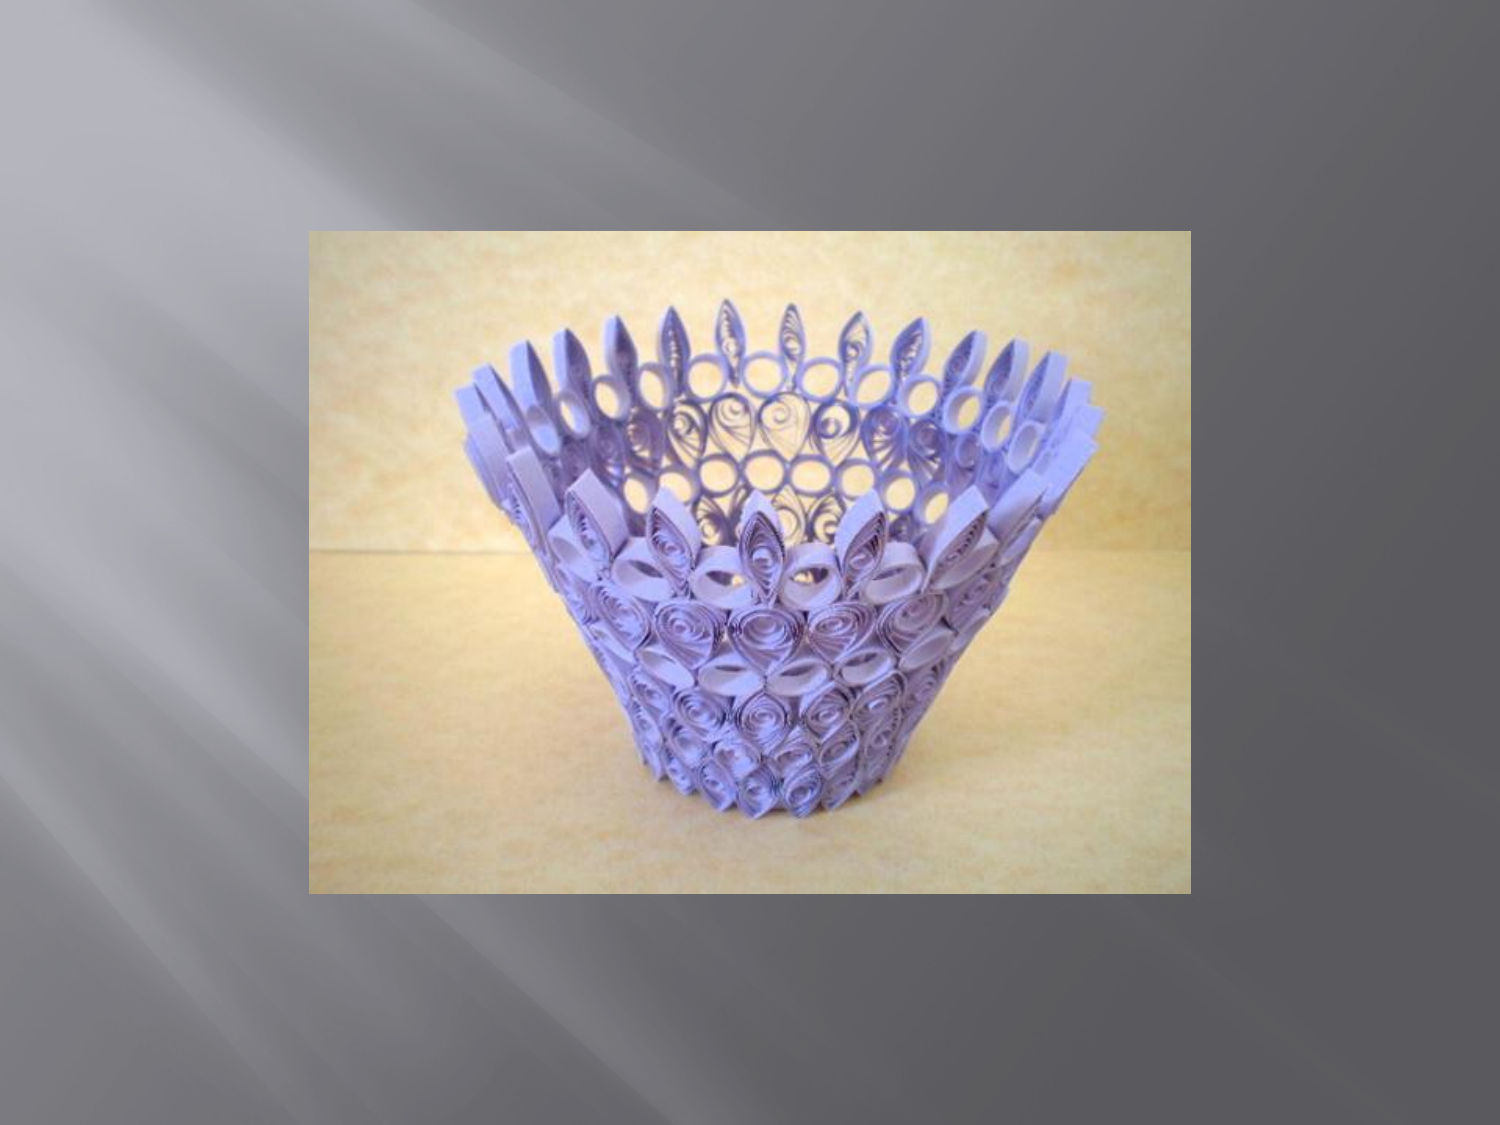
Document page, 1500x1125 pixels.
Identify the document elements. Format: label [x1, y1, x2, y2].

picture [308, 231, 1192, 894]
